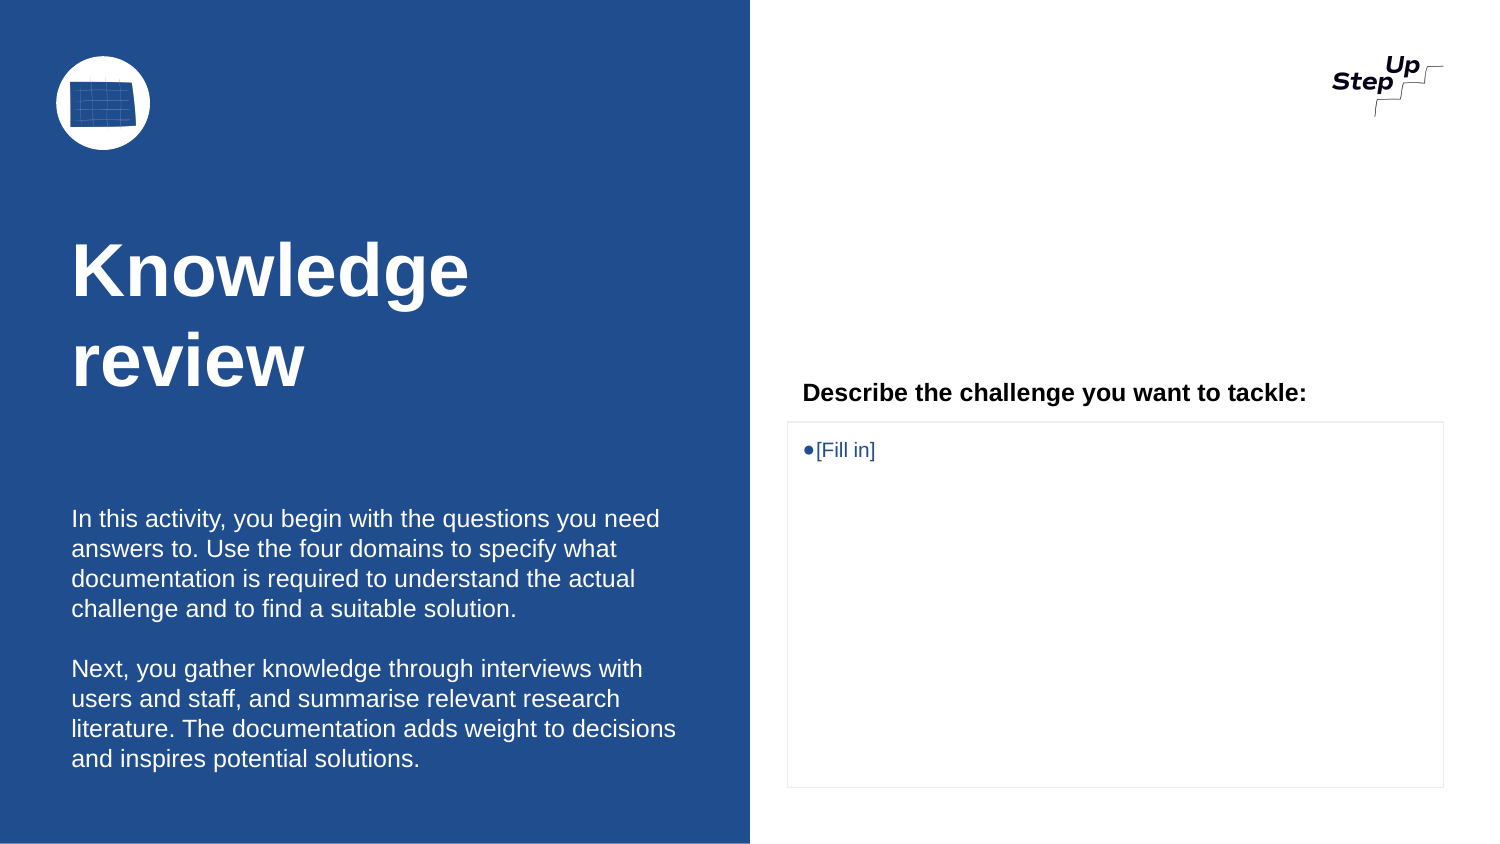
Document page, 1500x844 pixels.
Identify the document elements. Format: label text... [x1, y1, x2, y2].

picture [70, 76, 136, 130]
picture [1332, 56, 1444, 117]
text_box [Fill in] [787, 421, 1444, 788]
